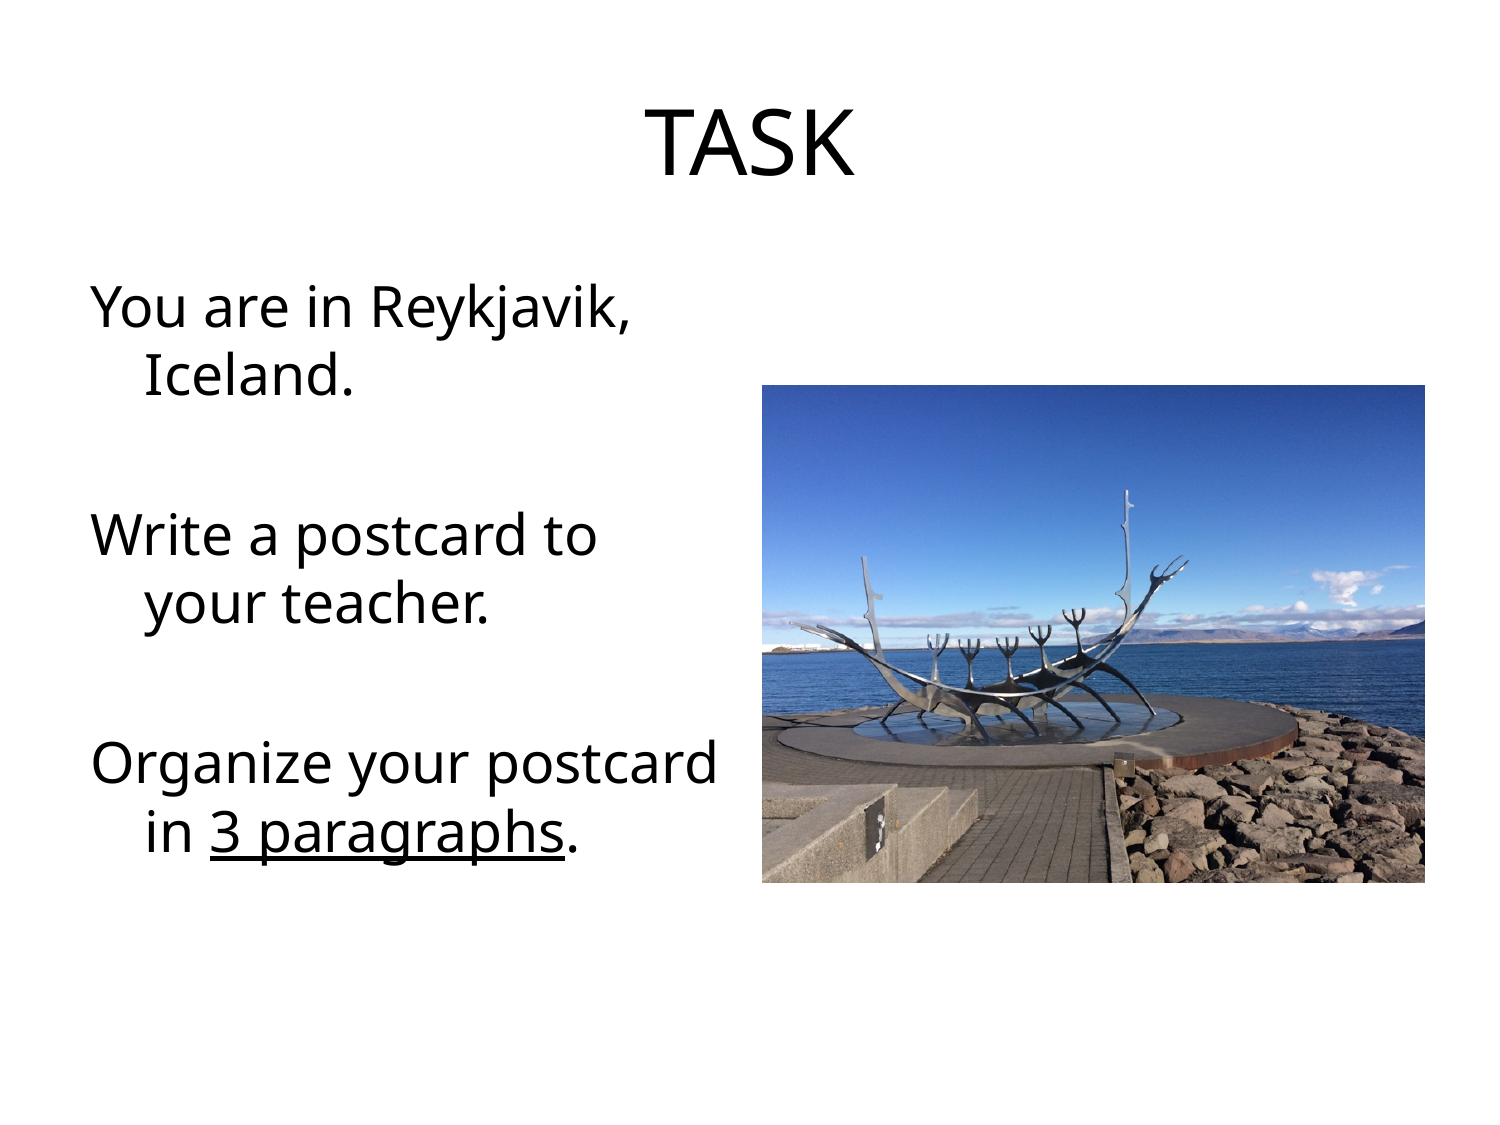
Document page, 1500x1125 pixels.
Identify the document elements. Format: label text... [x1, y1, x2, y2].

list You are in Reykjavik, Iceland. Write a postcard to your teacher. Organize your postcard in 3 paragraphs. [75, 262, 738, 1005]
title TASK [75, 45, 1425, 233]
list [762, 384, 1426, 883]
